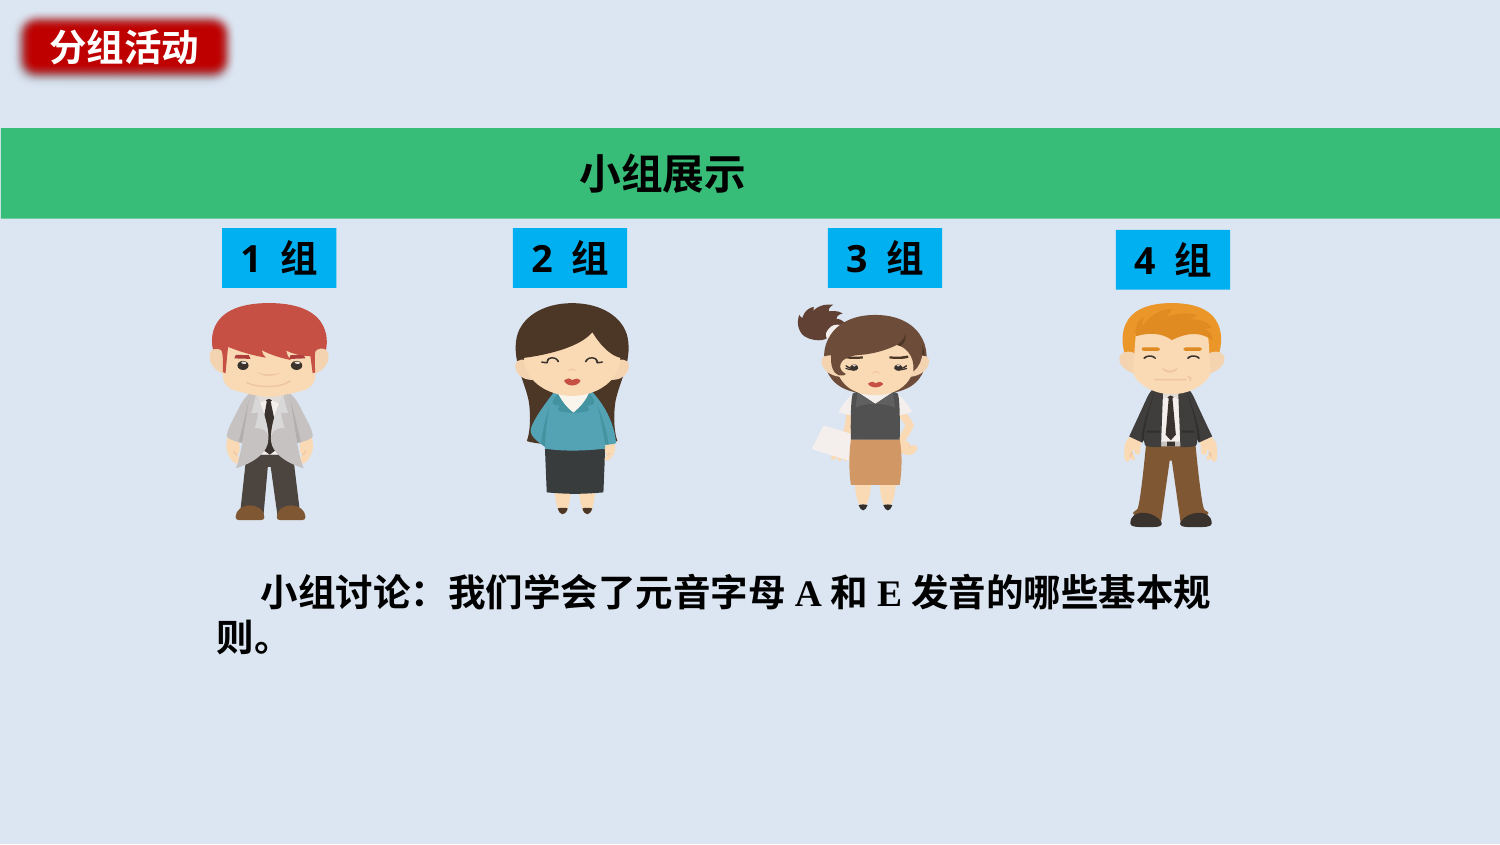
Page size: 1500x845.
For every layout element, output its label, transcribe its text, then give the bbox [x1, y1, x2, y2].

text_box [0, 128, 1500, 219]
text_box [795, 302, 937, 511]
text_box 小组讨论：我们学会了元音字母A和E发音的哪些基本规则。 [202, 584, 1258, 645]
text_box 3 组 [827, 228, 943, 288]
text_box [511, 302, 634, 515]
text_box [199, 302, 339, 521]
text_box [1107, 302, 1237, 528]
text_box 分组活动 [30, 27, 220, 66]
text_box 小组展示 [552, 140, 774, 206]
text_box 1 组 [222, 228, 337, 288]
text_box 4 组 [1115, 229, 1231, 290]
text_box 2 组 [512, 228, 628, 288]
